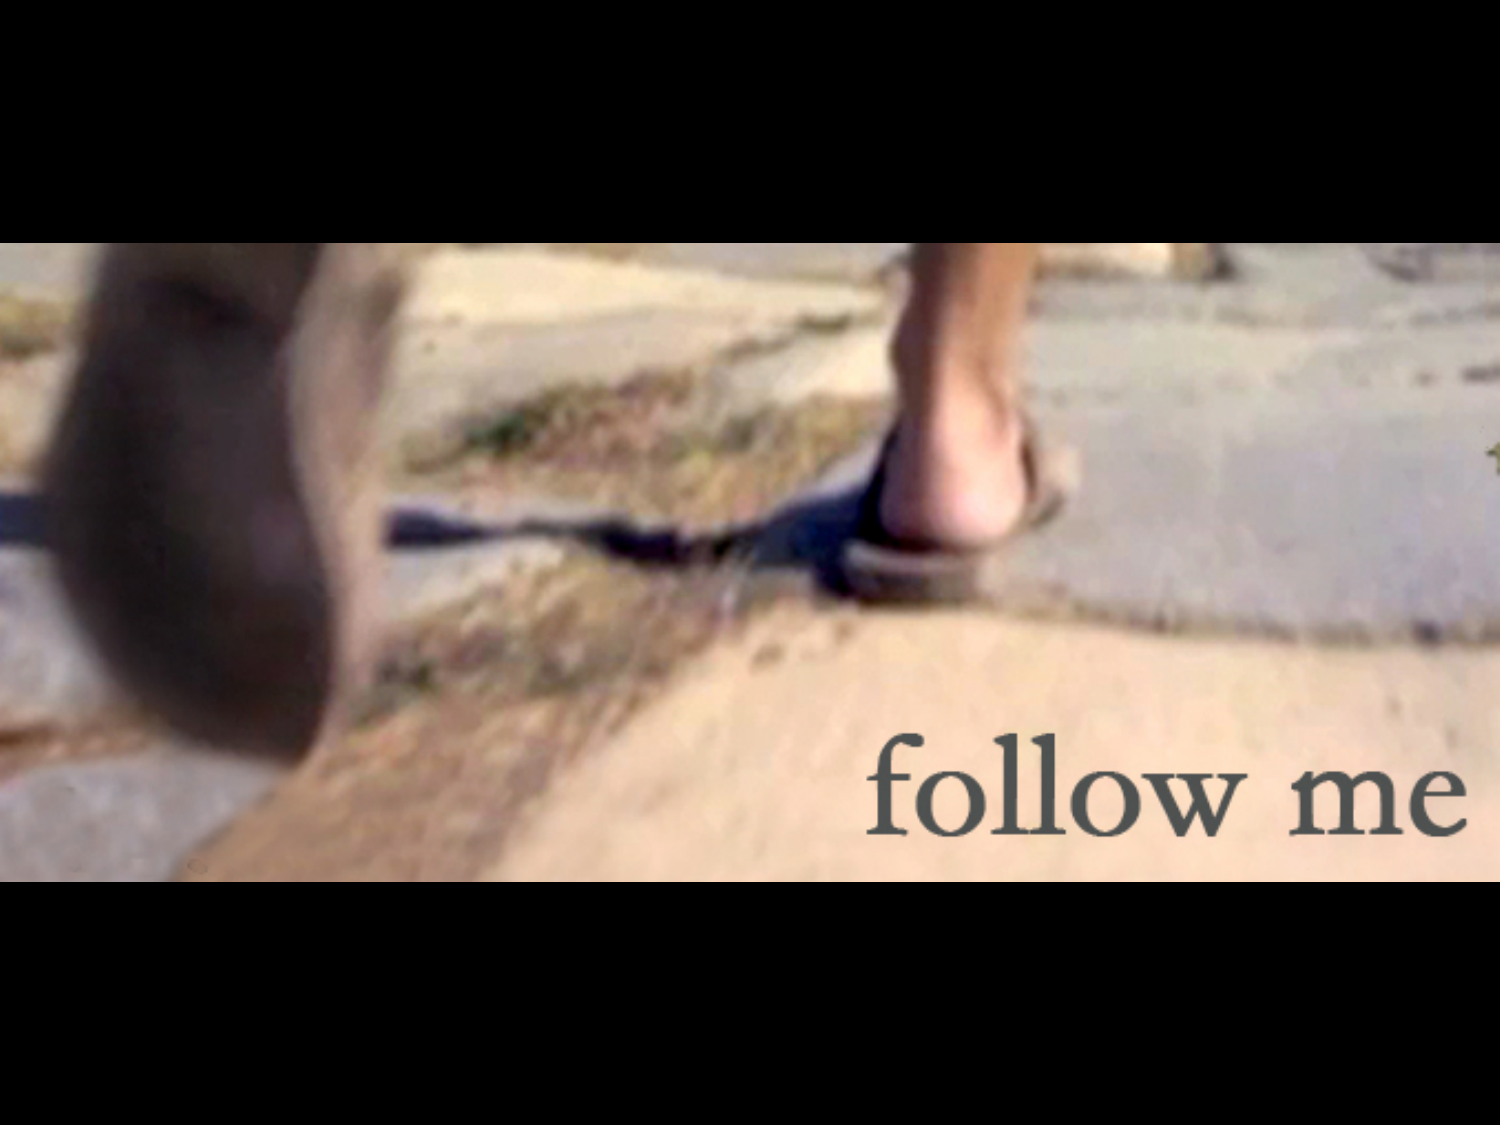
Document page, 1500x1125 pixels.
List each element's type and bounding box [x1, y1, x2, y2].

picture [0, 243, 1500, 882]
